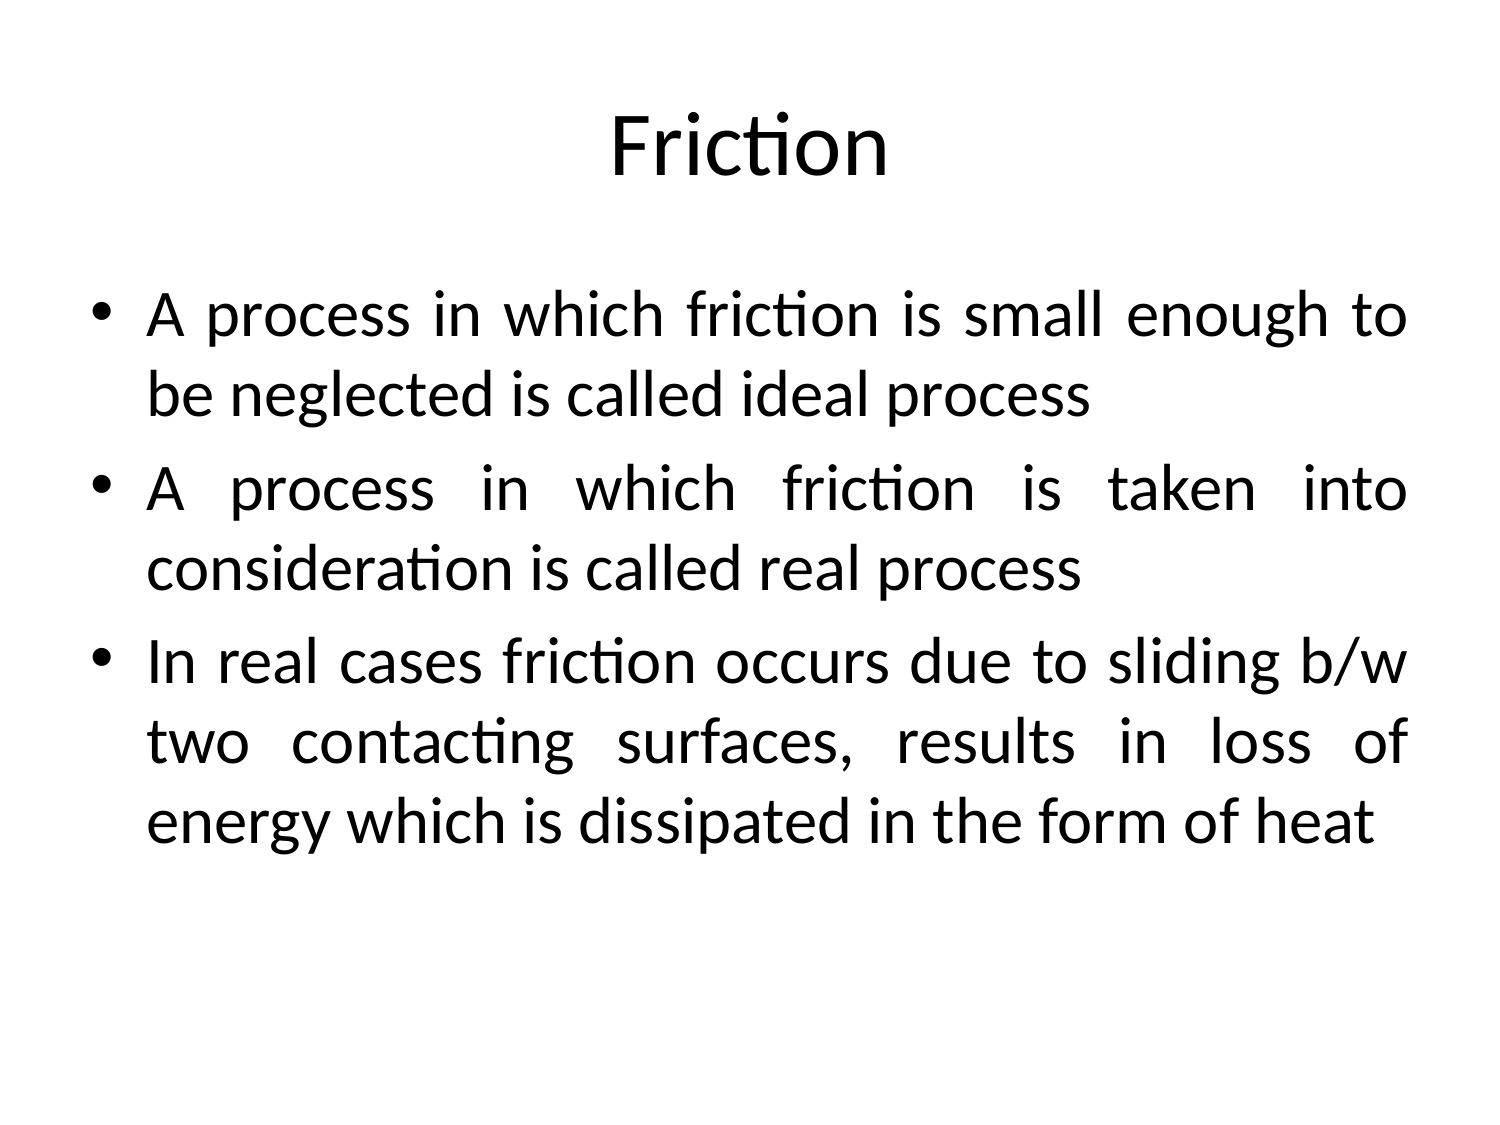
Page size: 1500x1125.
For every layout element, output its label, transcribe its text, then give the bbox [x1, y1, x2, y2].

list A process in which friction is small enough to be neglected is called ideal process A process in which friction is taken into consideration is called real process In real cases friction occurs due to sliding b/w two contacting surfaces, results in loss of energy which is dissipated in the form of heat [75, 262, 1425, 1005]
title Friction [75, 45, 1425, 233]
